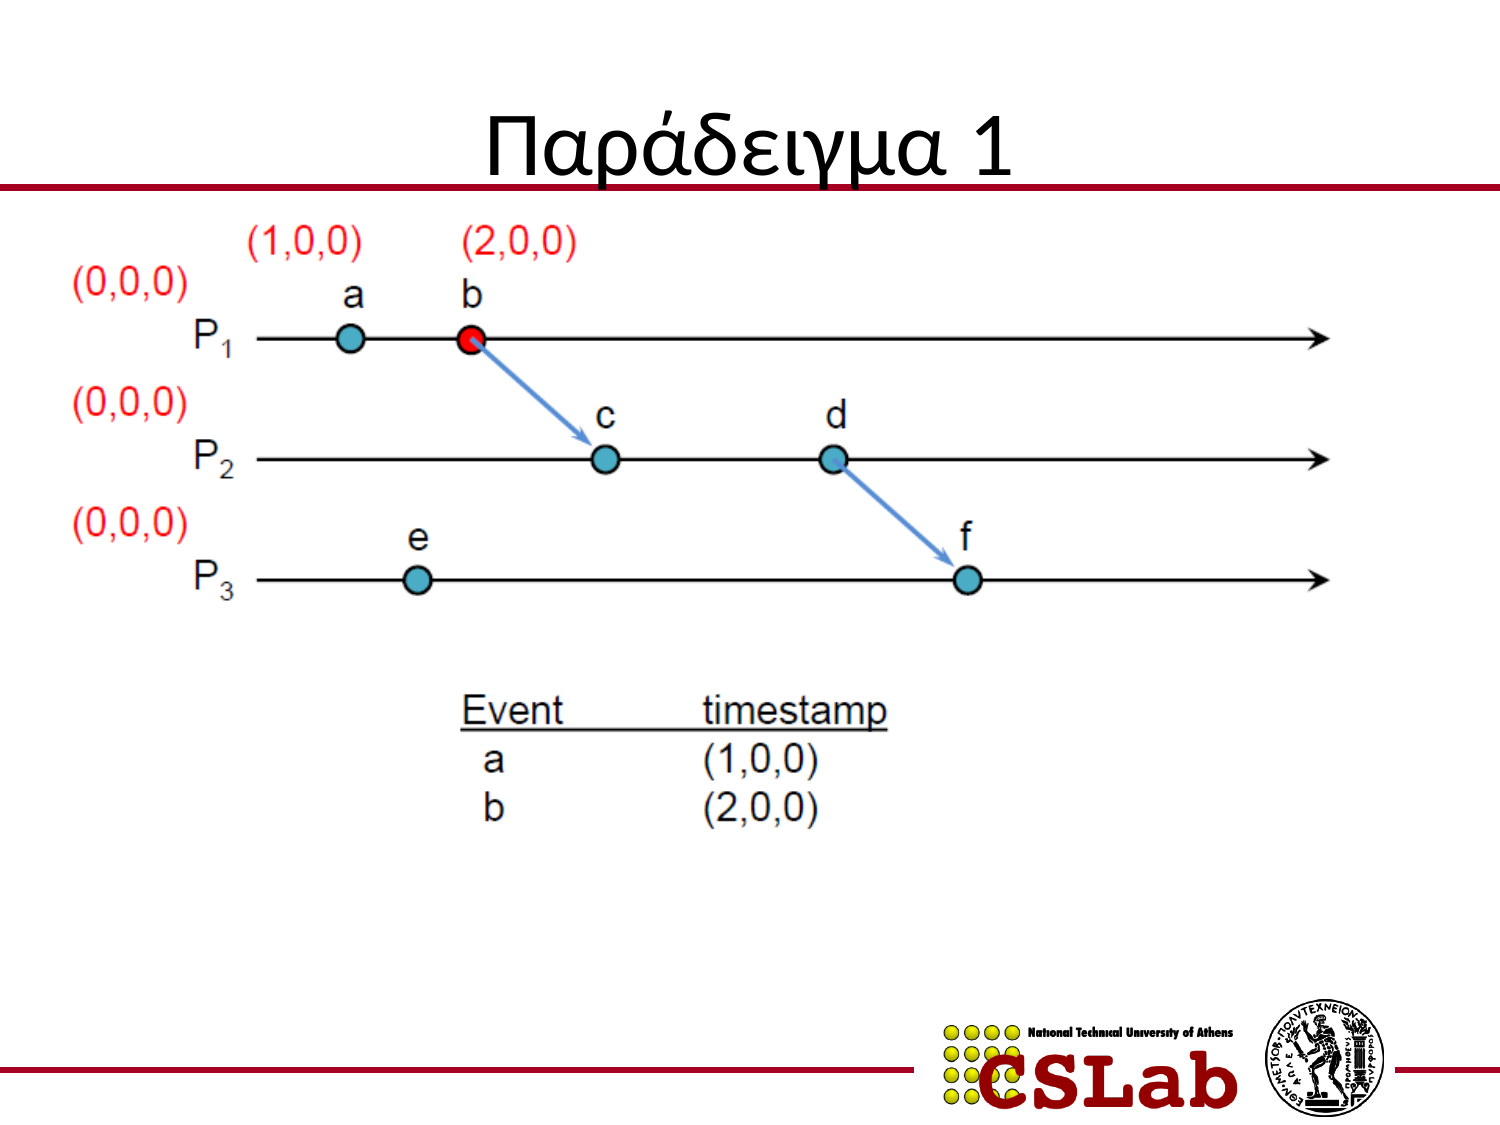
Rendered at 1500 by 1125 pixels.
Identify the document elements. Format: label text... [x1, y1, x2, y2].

picture [68, 207, 1432, 873]
title Παράδειγμα 1 [74, 44, 1426, 206]
picture [937, 1022, 1243, 1118]
picture [1265, 999, 1384, 1117]
